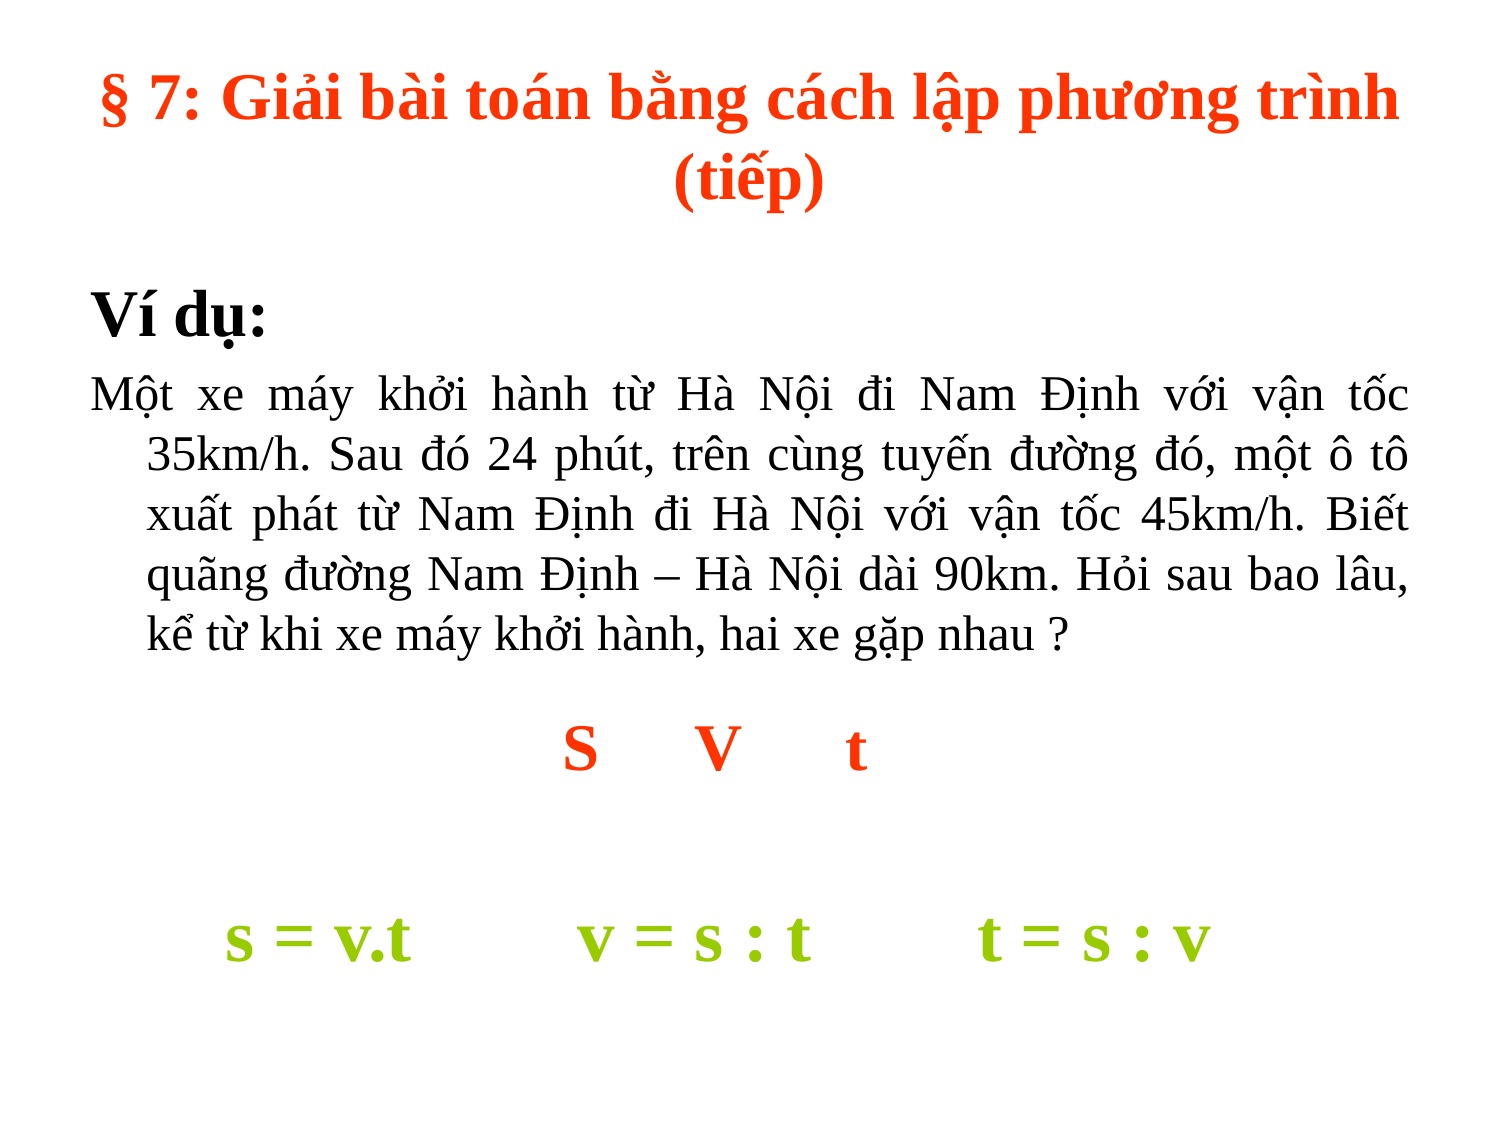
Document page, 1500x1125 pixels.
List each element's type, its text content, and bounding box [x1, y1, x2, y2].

title § 7: Giải bài toán bằng cách lập phương trình (tiếp) [74, 44, 1426, 151]
text_box S [537, 699, 625, 788]
text_box t [812, 699, 900, 788]
text_box s = v.t [174, 887, 463, 975]
text_box v = s : t [562, 887, 850, 975]
text_box V [674, 699, 763, 788]
text_box t = s : v [962, 887, 1250, 975]
list Ví dụ: Một xe máy khởi hành từ Hà Nội đi Nam Định với vận tốc 35km/h. Sau đó 24 phút, trên cùng tuyến đường đó, một ô tô xuất phát từ Nam Định đi Hà Nội với vận tốc 45km/h. Biết quãng đường Nam Định – Hà Nội dài 90km. Hỏi sau bao lâu, kể từ khi xe máy khởi hành, hai xe gặp nhau ? [74, 262, 1426, 713]
